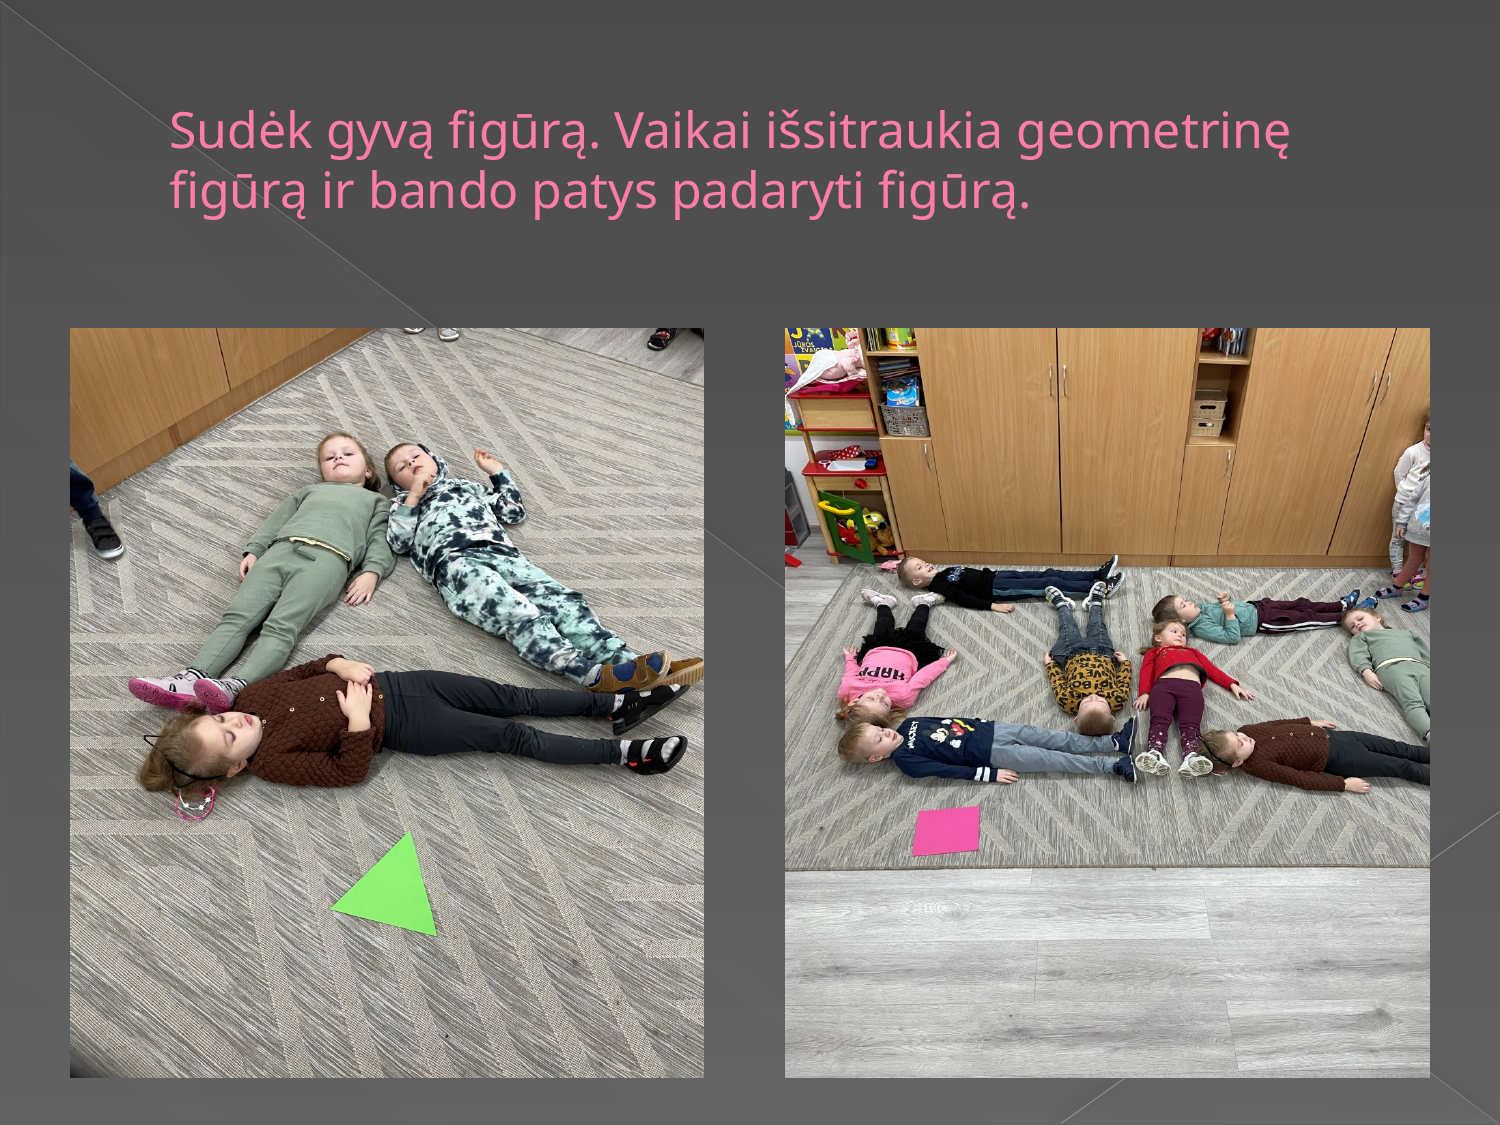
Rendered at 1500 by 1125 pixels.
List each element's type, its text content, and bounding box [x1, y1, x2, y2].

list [70, 327, 704, 1079]
title Sudėk gyvą figūrą. Vaikai išsitraukia geometrinę figūrą ir bando patys padaryti figūrą. [75, 43, 1425, 274]
picture [784, 327, 1430, 1079]
